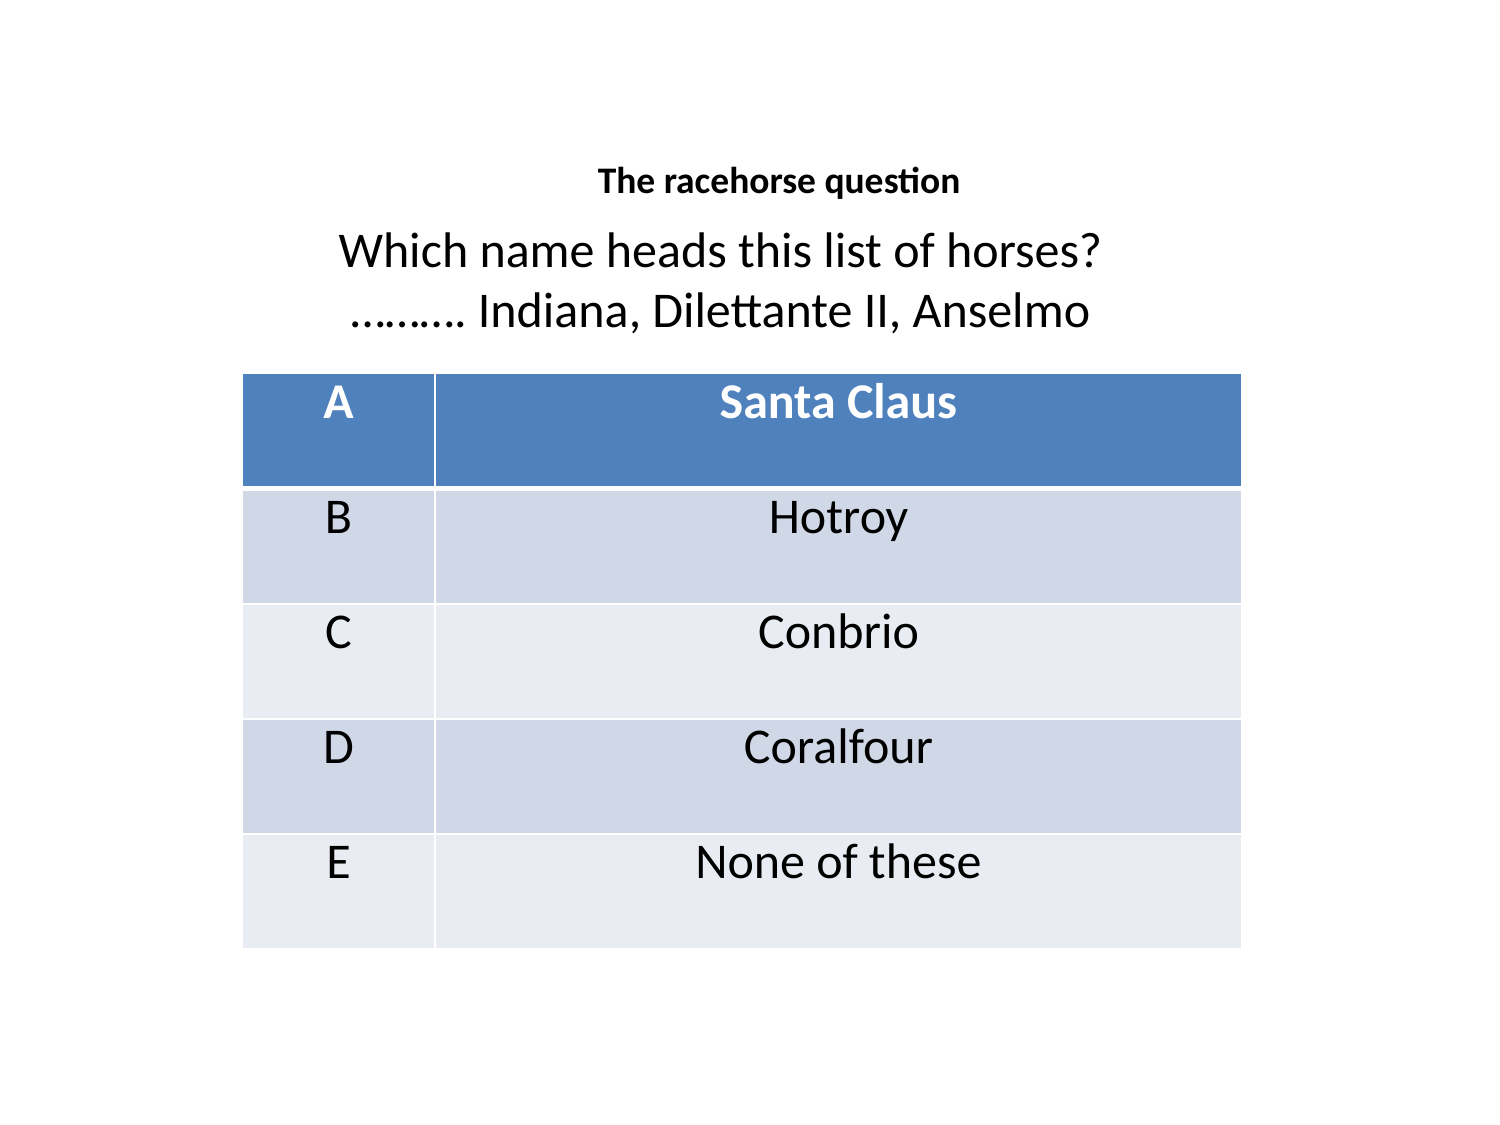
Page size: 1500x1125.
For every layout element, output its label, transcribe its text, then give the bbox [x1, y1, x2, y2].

table_cell Coralfour [436, 720, 1241, 833]
table_cell Conbrio [436, 605, 1241, 718]
table_cell Hotroy [436, 491, 1241, 603]
text_box The racehorse question [478, 148, 1081, 209]
table_header Santa Claus [436, 374, 1241, 486]
table_header A [243, 374, 434, 486]
table_cell B [243, 491, 434, 603]
text_box Which name heads this list of horses? ………. Indiana, Dilettante II, Anselmo [182, 209, 1258, 345]
table_cell C [243, 605, 434, 718]
table_cell E [243, 835, 434, 948]
table_cell None of these [436, 835, 1241, 948]
table_cell D [243, 720, 434, 833]
